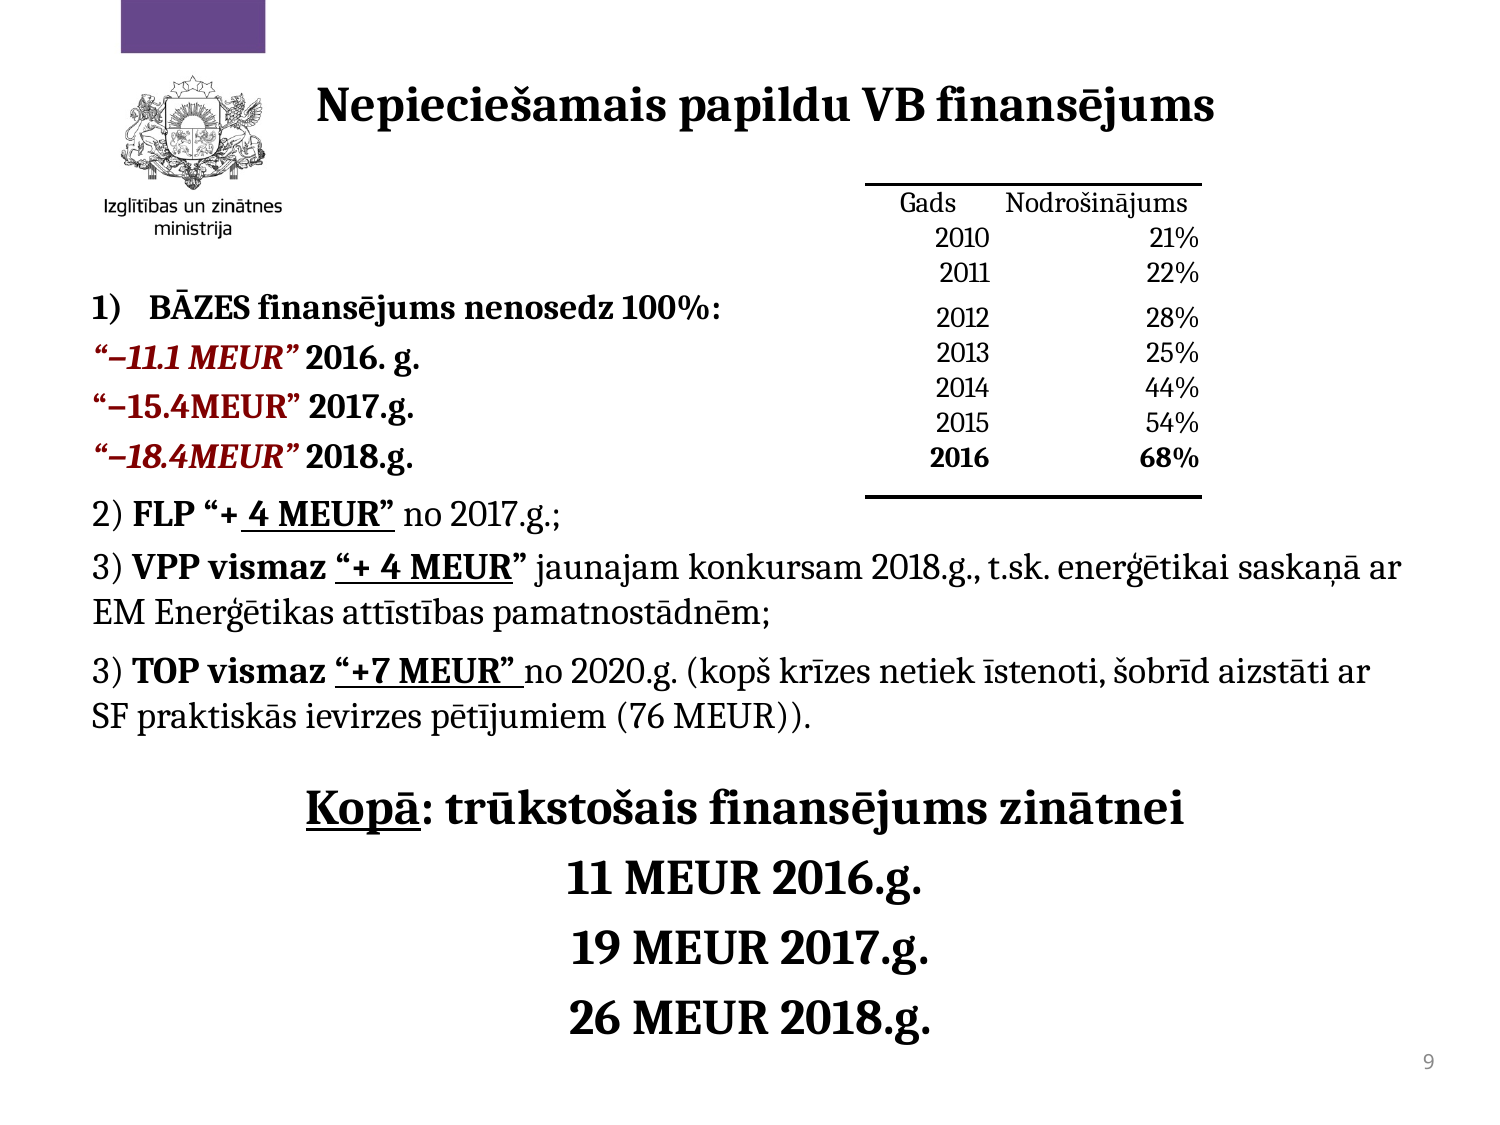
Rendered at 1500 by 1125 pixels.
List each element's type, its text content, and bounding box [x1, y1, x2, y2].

picture [48, 0, 338, 321]
table_cell 2014 [865, 370, 991, 405]
table_cell 2011 [865, 255, 991, 299]
table_cell 2010 [865, 220, 991, 255]
table_header Nodrošinājums [991, 186, 1202, 220]
table_cell 21% [991, 220, 1202, 255]
table_cell 2012 [865, 299, 991, 334]
table_cell 44% [991, 370, 1202, 405]
table_cell 68% [991, 440, 1202, 495]
table_header Gads [865, 186, 991, 220]
table_cell 2016 [865, 440, 991, 495]
table_cell 2013 [865, 334, 991, 370]
table_cell 22% [991, 255, 1202, 299]
table_cell 28% [991, 299, 1202, 334]
table_cell 2015 [865, 405, 991, 440]
table_cell 25% [991, 334, 1202, 370]
table_cell 54% [991, 405, 1202, 440]
list BĀZES finansējums nenosedz 100%: “−11.1 MEUR” 2016. g. “−15.4MEUR” 2017.g. “−18.4MEUR” 2018.g. 2) FLP “+ 4 MEUR” no 2017.g.; 3) VPP vismaz “+ 4 MEUR” jaunajam konkursam 2018.g., t.sk. enerģētikai saskaņā ar EM Enerģētikas attīstības pamatnostādnēm; 3) TOP vismaz “+7 MEUR” no 2020.g. (kopš krīzes netiek īstenoti, šobrīd aizstāti ar SF praktiskās ievirzes pētījumiem (76 MEUR)). Kopā: trūkstošais finansējums zinātnei 11 MEUR 2016.g. 19 MEUR 2017.g. 26 MEUR 2018.g. [77, 276, 1425, 1088]
title Nepieciešamais papildu VB finansējums [301, 63, 1407, 234]
slide_number 9 [1379, 1037, 1450, 1088]
